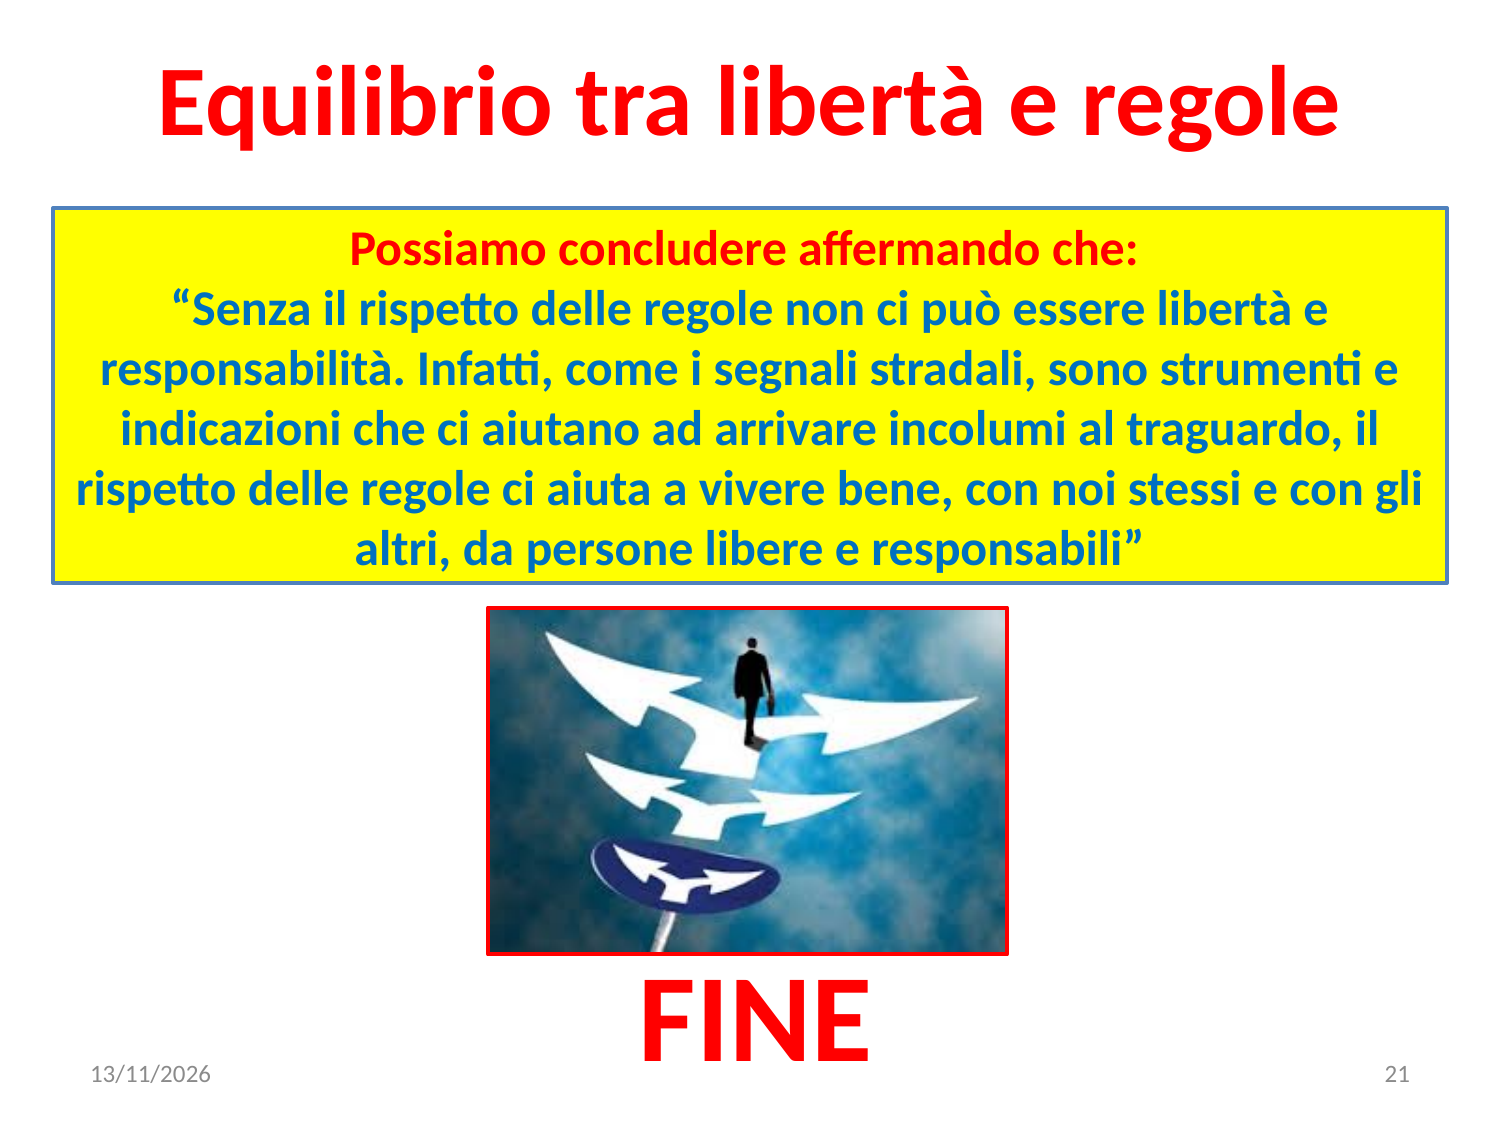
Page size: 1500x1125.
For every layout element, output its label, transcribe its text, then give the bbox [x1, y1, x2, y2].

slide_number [75, 1042, 425, 1103]
text_box FINE [371, 928, 1140, 1094]
title Equilibrio tra libertà e regole [0, 42, 1500, 149]
slide_number 21 [1074, 1042, 1425, 1103]
text_box Possiamo concludere affermando che: “Senza il rispetto delle regole non ci può essere libertà e responsabilità. Infatti, come i segnali stradali, sono strumenti e indicazioni che ci aiutano ad arrivare incolumi al traguardo, il rispetto delle regole ci aiuta a vivere bene, con noi stessi e con gli altri, da persone libere e responsabili” [53, 208, 1447, 583]
picture [489, 609, 1006, 953]
